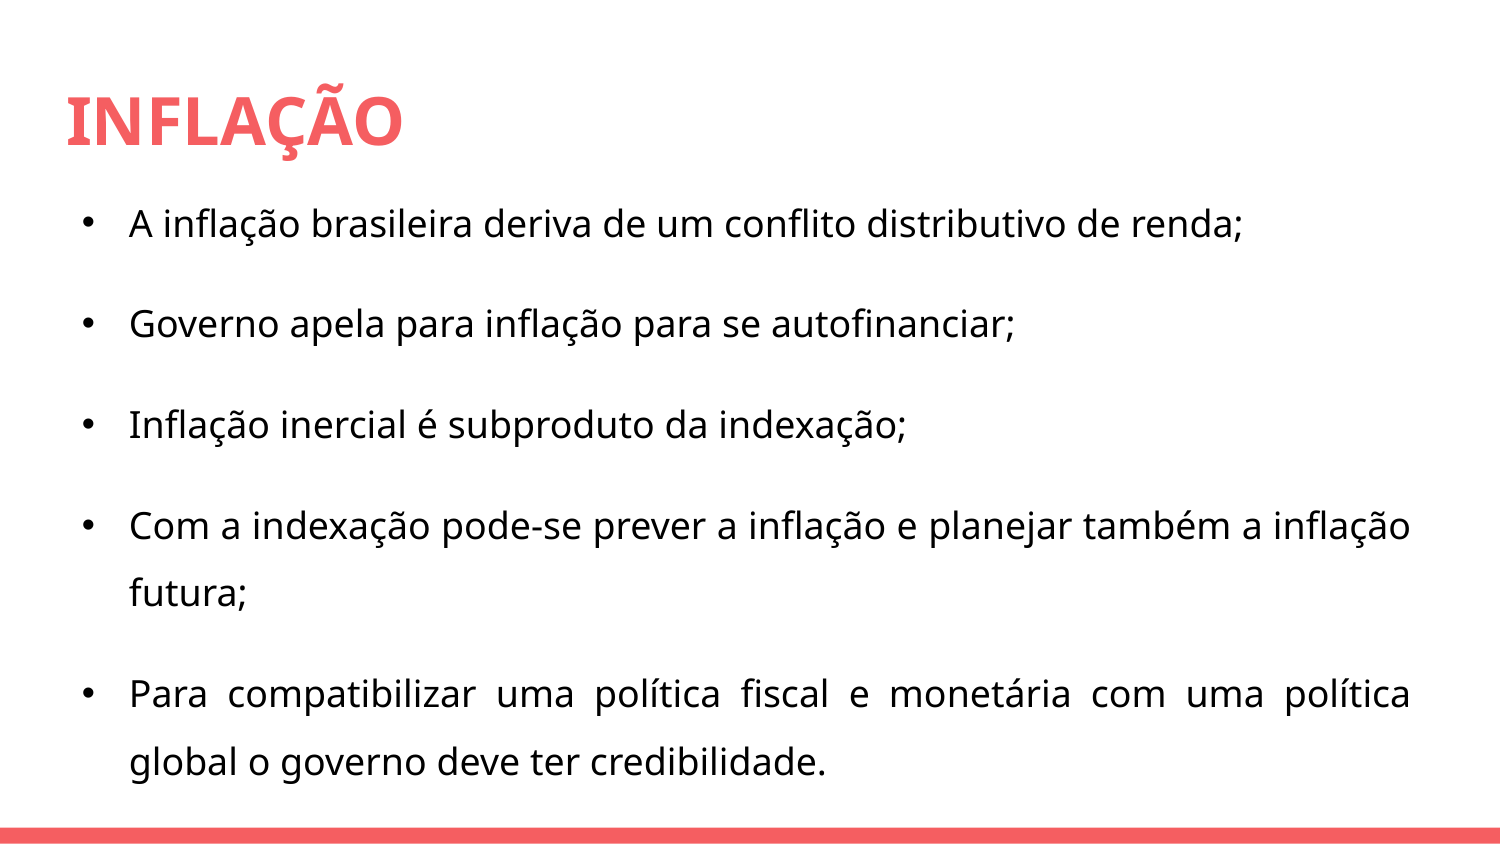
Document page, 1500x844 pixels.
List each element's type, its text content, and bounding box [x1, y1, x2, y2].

title INFLAÇÃO [51, 64, 1449, 167]
list A inflação brasileira deriva de um conflito distributivo de renda; Governo apela para inflação para se autofinanciar; Inflação inercial é subproduto da indexação; Com a indexação pode-se prever a inflação e planejar também a inflação futura; Para compatibilizar uma política fiscal e monetária com uma política global o governo deve ter credibilidade. [29, 161, 1428, 723]
